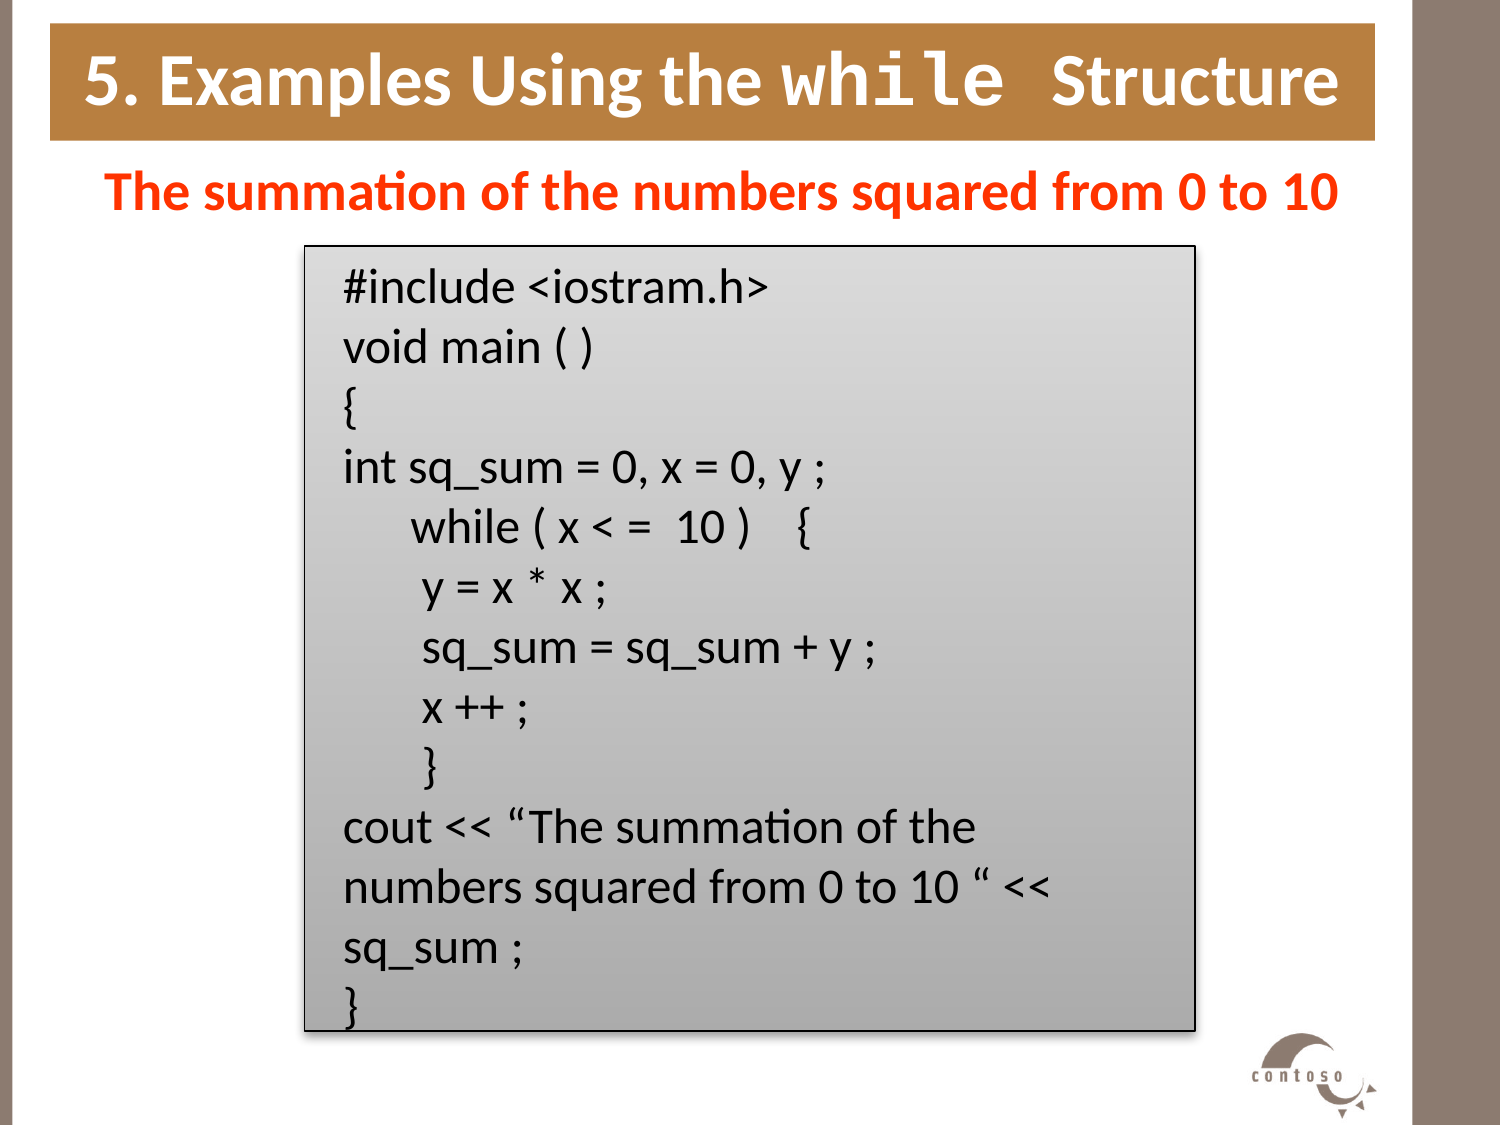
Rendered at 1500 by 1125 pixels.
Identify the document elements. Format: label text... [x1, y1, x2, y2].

text_box [304, 245, 1196, 1032]
text_box The summation of the numbers squared from 0 to 10 [84, 140, 1360, 235]
text_box #include <iostram.h> void main ( ) { int sq_sum = 0, x = 0, y ; while ( x < = 10 ) { y = x * x ; sq_sum = sq_sum + y ; x ++ ; } cout << “The summation of the numbers squared from 0 to 10 “ << sq_sum ; } [328, 246, 1172, 1041]
list 5. Examples Using the while Structure [50, 23, 1375, 141]
